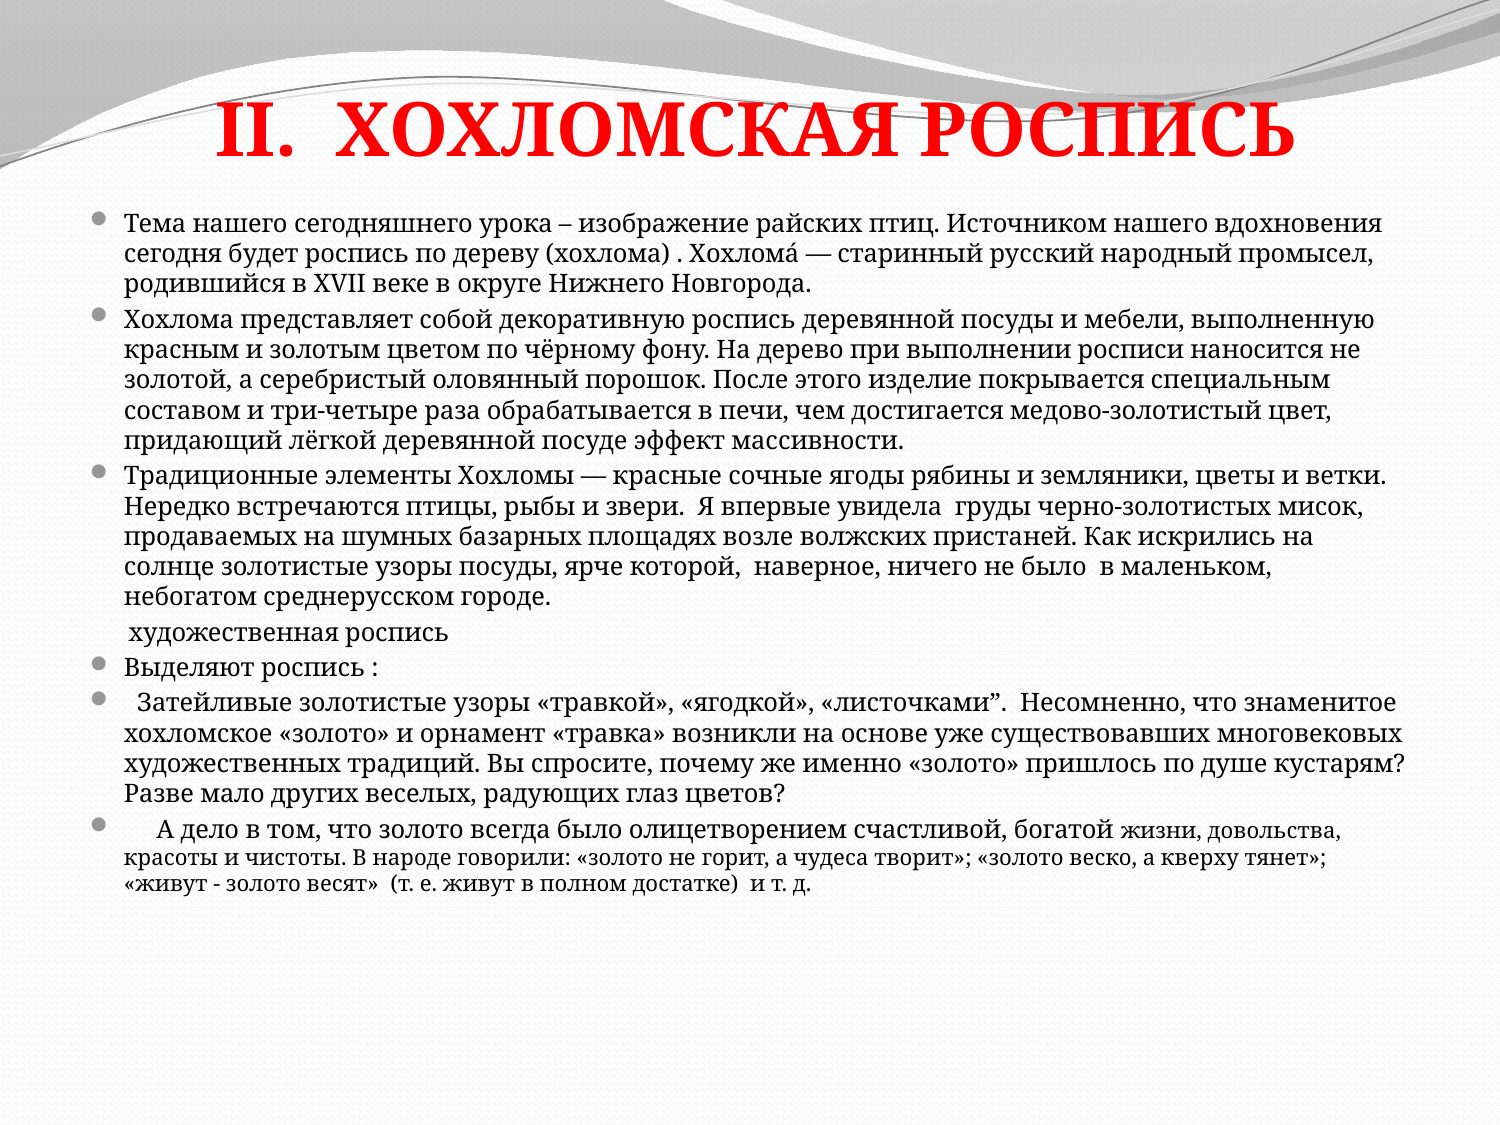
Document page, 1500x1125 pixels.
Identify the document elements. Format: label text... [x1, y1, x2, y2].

list Тема нашего сегодняшнего урока – изображение райских птиц. Источником нашего вдохновения сегодня будет роспись по дереву (хохлома) . Хохлома́ — старинный русский народный промысел, родившийся в XVII веке в округе Нижнего Новгорода. Хохлома представляет собой декоративную роспись деревянной посуды и мебели, выполненную красным и золотым цветом по чёрному фону. На дерево при выполнении росписи наносится не золотой, а серебристый оловянный порошок. После этого изделие покрывается специальным составом и три-четыре раза обрабатывается в печи, чем достигается медово-золотистый цвет, придающий лёгкой деревянной посуде эффект массивности. Традиционные элементы Хохломы — красные сочные ягоды рябины и земляники, цветы и ветки. Нередко встречаются птицы, рыбы и звери. Я впервые увидела груды черно-золотистых мисок, продаваемых на шумных базарных площадях возле волжских пристаней. Как искрились на солнце золотистые узоры посуды, ярче которой, наверное, ничего не было в маленьком, небогатом среднерусском городе. художественная роспись Выделяют роспись : Затейливые золотистые узоры «травкой», «ягодкой», «листочками”. Несомненно, что знаменитое хохломское «золото» и орнамент «травка» возникли на основе уже существовавших многовековых художественных традиций. Вы спросите, почему же именно «золото» пришлось по душе кустарям? Разве мало других веселых, радующих глаз цветов? А дело в том, что золото всегда было олицетворением счастливой, богатой жизни, довольства, красоты и чистоты. В народе говорили: «золото не горит, а чудеса творит»; «золото веско, а кверху тянет»; «живут - золото весят» (т. е. живут в полном достатке) и т. д. . [75, 164, 1425, 1125]
title II. ХОХЛОМСКАЯ РОСПИСЬ [105, 0, 1407, 164]
